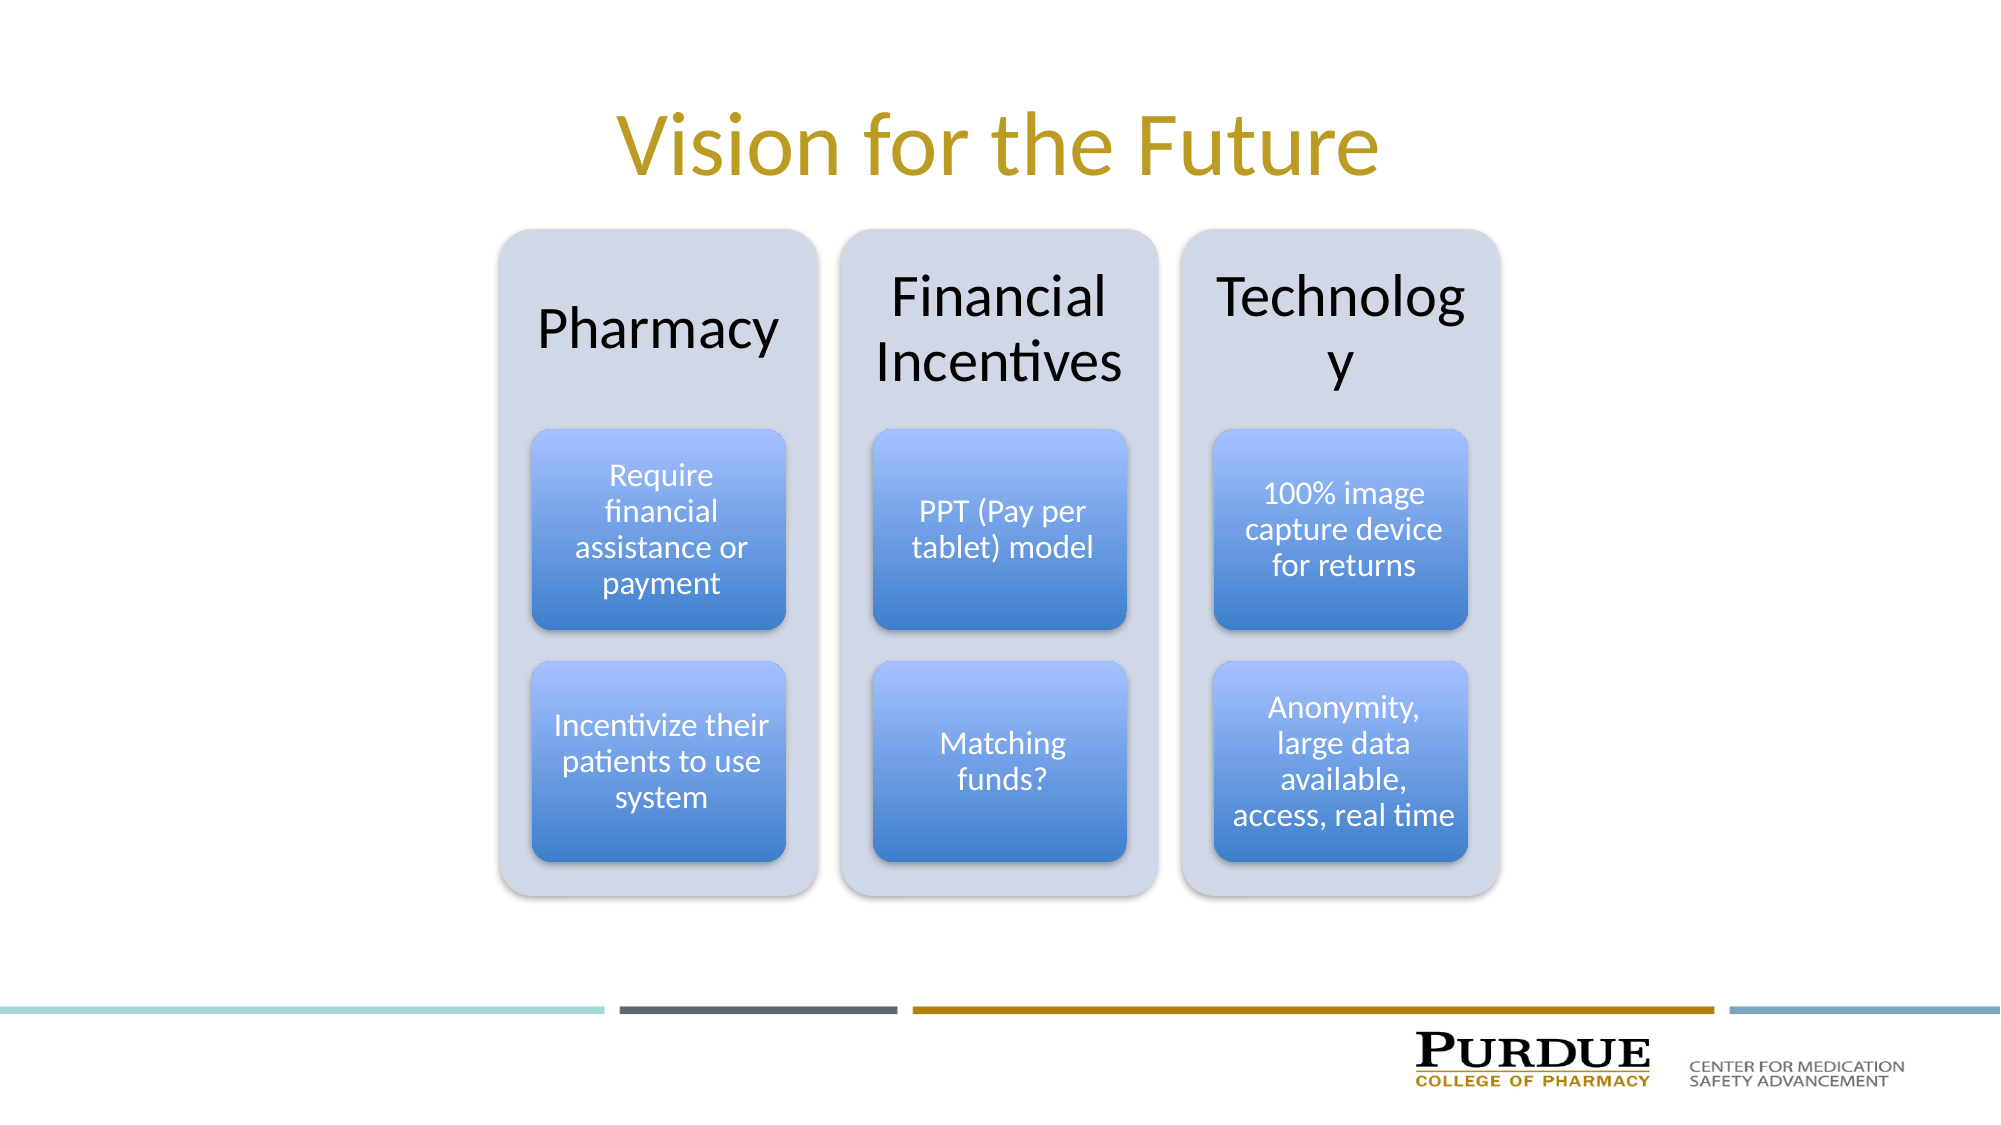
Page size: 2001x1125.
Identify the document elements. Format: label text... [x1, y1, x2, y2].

title Vision for the Future [99, 45, 1900, 233]
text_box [499, 228, 1501, 897]
picture [0, 0, 2000, 1125]
